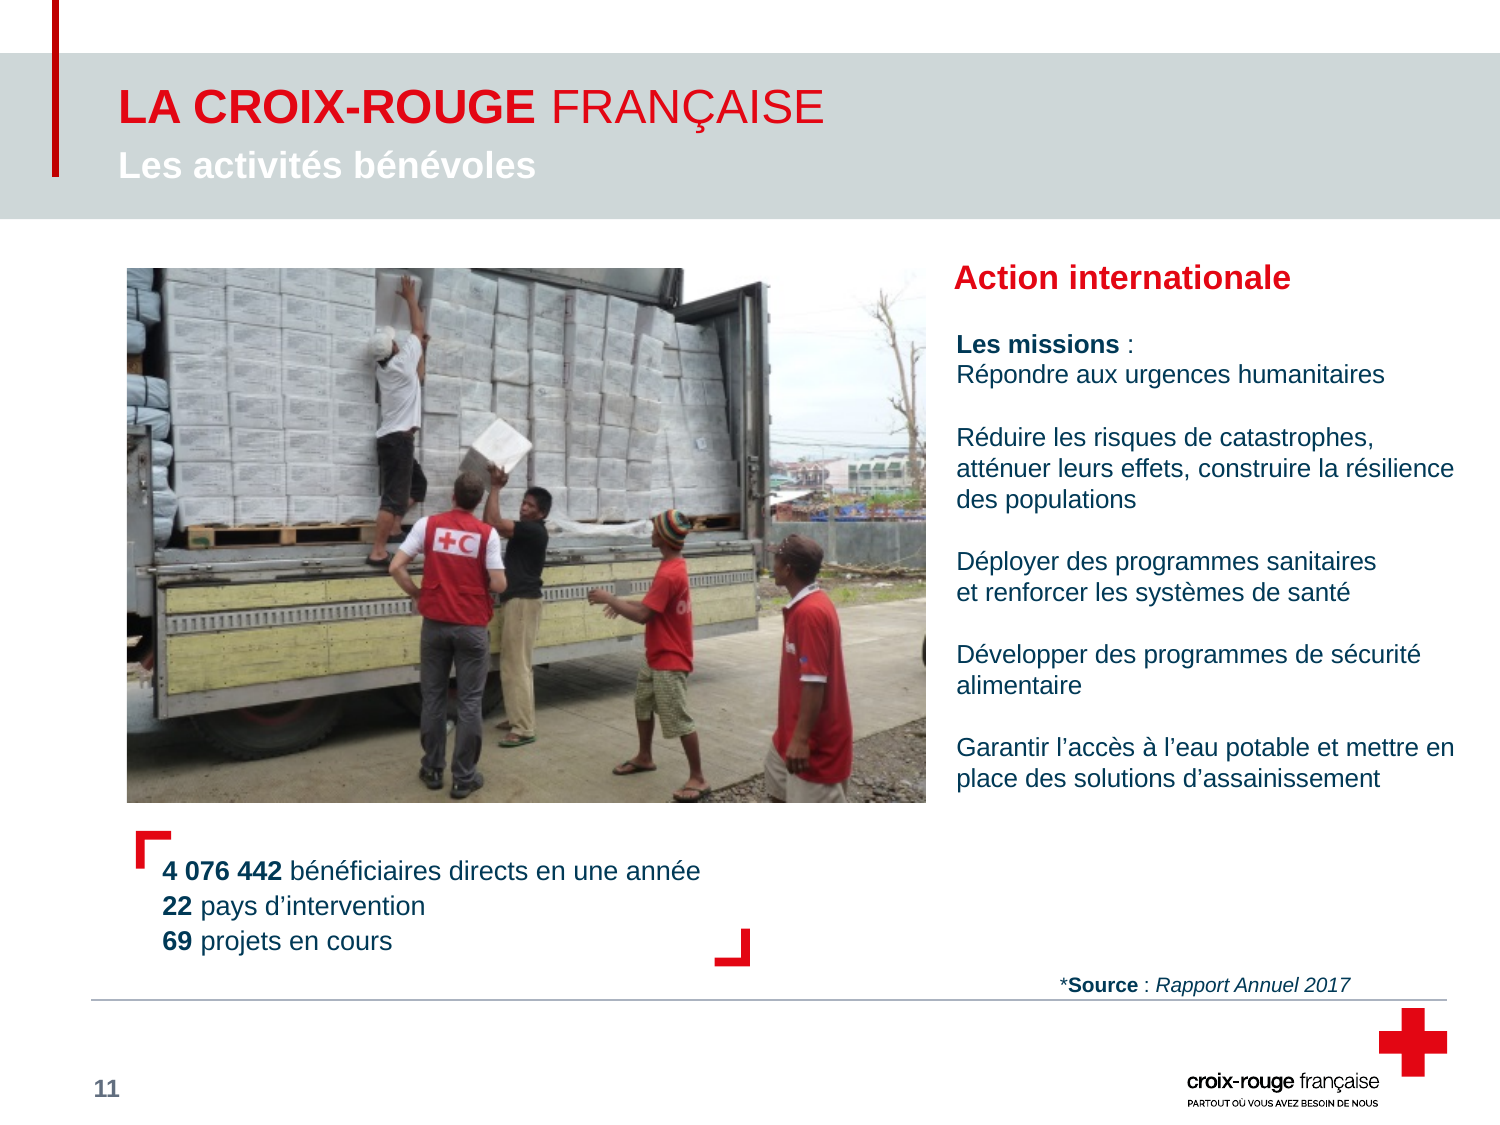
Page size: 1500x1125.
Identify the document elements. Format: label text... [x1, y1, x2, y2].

text_box *Source : Rapport Annuel 2017 [1045, 964, 1500, 1004]
slide_number 11 [61, 1075, 120, 1103]
text_box [134, 829, 173, 871]
list Les activités bénévoles [103, 141, 1397, 213]
text_box [712, 964, 752, 969]
picture [126, 267, 927, 804]
text_box Action internationale Les missions : Répondre aux urgences humanitaires Réduire les risques de catastrophes, atténuer leurs effets, construire la résilience des populations Déployer des programmes sanitaires et renforcer les systèmes de santé Développer des programmes de sécurité alimentaire Garantir l’accès à l’eau potable et mettre en place des solutions d’assainissement [938, 255, 1483, 803]
title La Croix-Rouge Française [103, 50, 1397, 141]
text_box 4 076 442 bénéficiaires directs en une année 22 pays d’intervention 69 projets en cours [147, 845, 821, 964]
